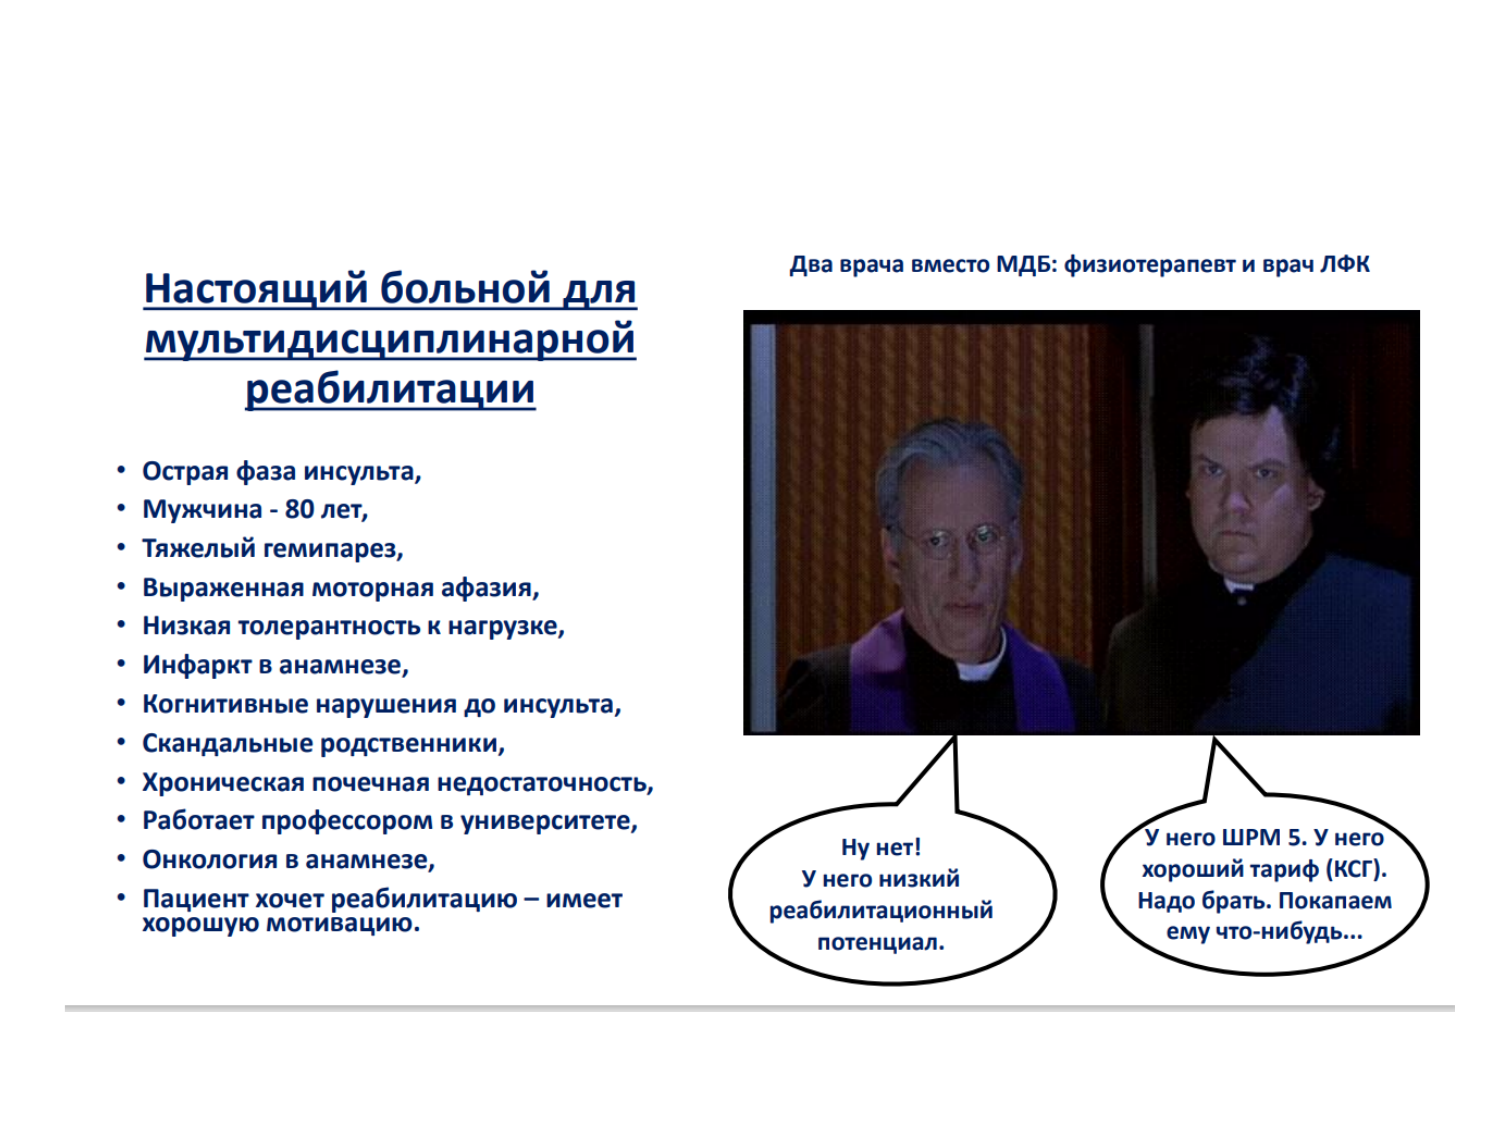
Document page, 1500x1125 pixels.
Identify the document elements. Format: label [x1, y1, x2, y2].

picture [64, 231, 1456, 1012]
